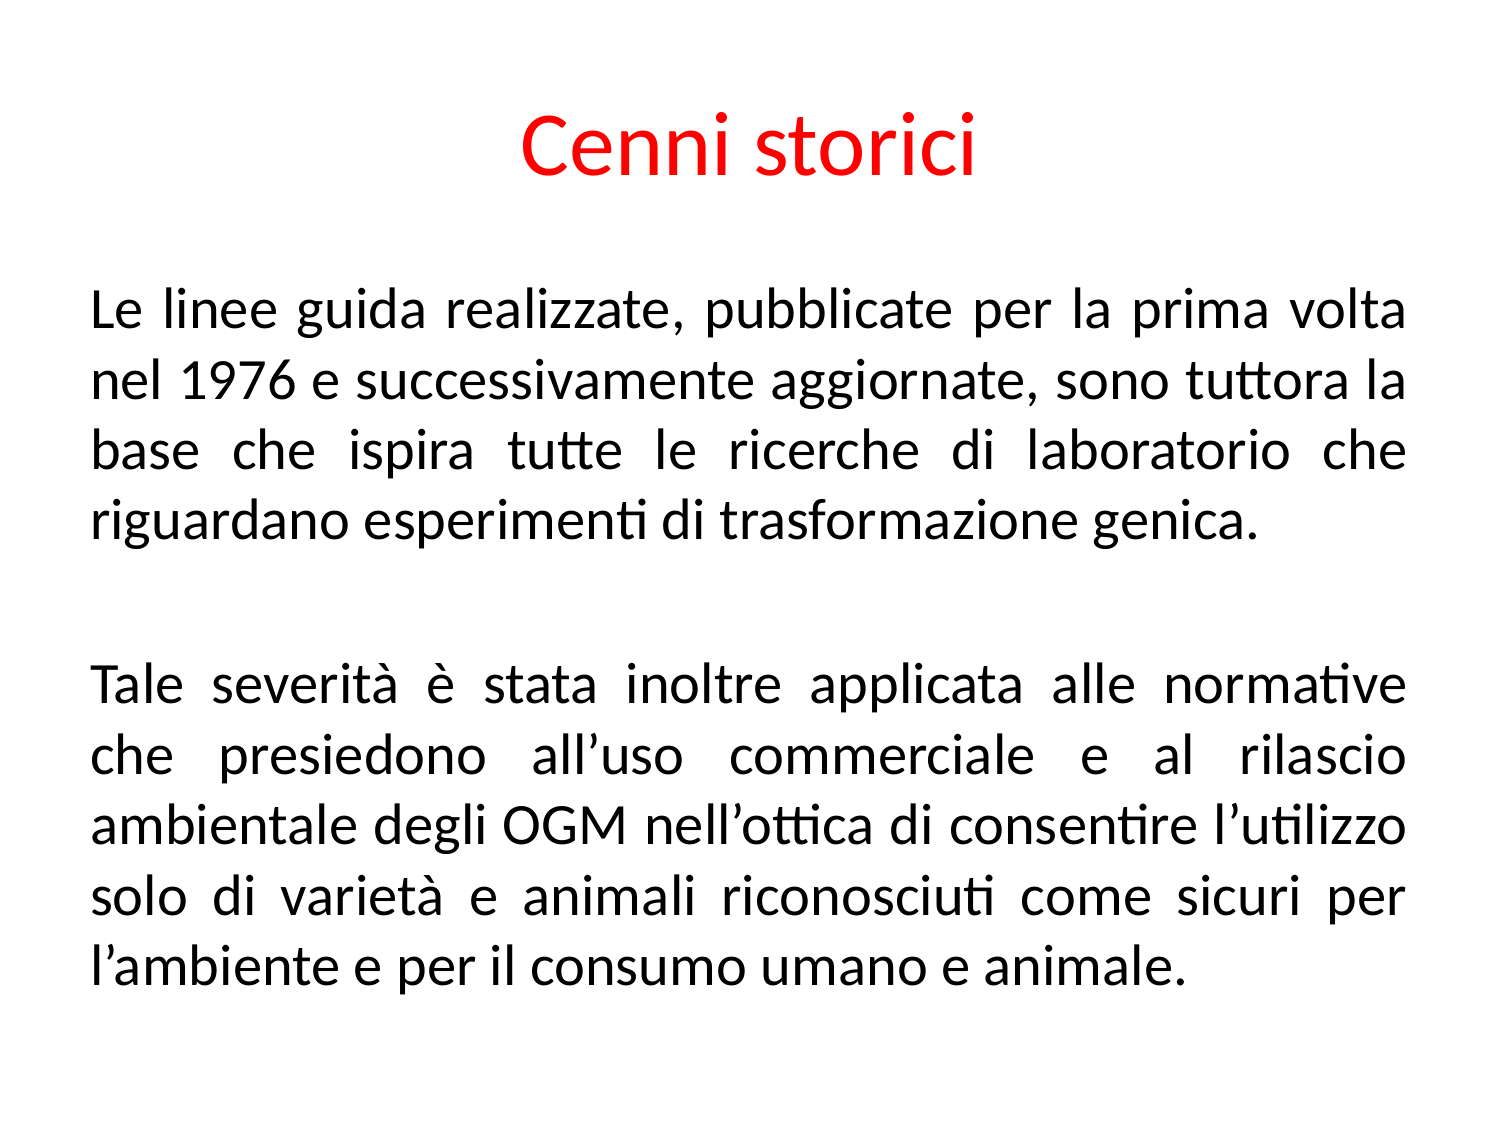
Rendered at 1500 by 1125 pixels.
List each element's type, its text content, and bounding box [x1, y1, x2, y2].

list Le linee guida realizzate, pubblicate per la prima volta nel 1976 e successivamente aggiornate, sono tuttora la base che ispira tutte le ricerche di laboratorio che riguardano esperimenti di trasformazione genica. Tale severità è stata inoltre applicata alle normative che presiedono all’uso commerciale e al rilascio ambientale degli OGM nell’ottica di consentire l’utilizzo solo di varietà e animali riconosciuti come sicuri per l’ambiente e per il consumo umano e animale. [75, 262, 1425, 1059]
title Cenni storici [75, 45, 1425, 233]
